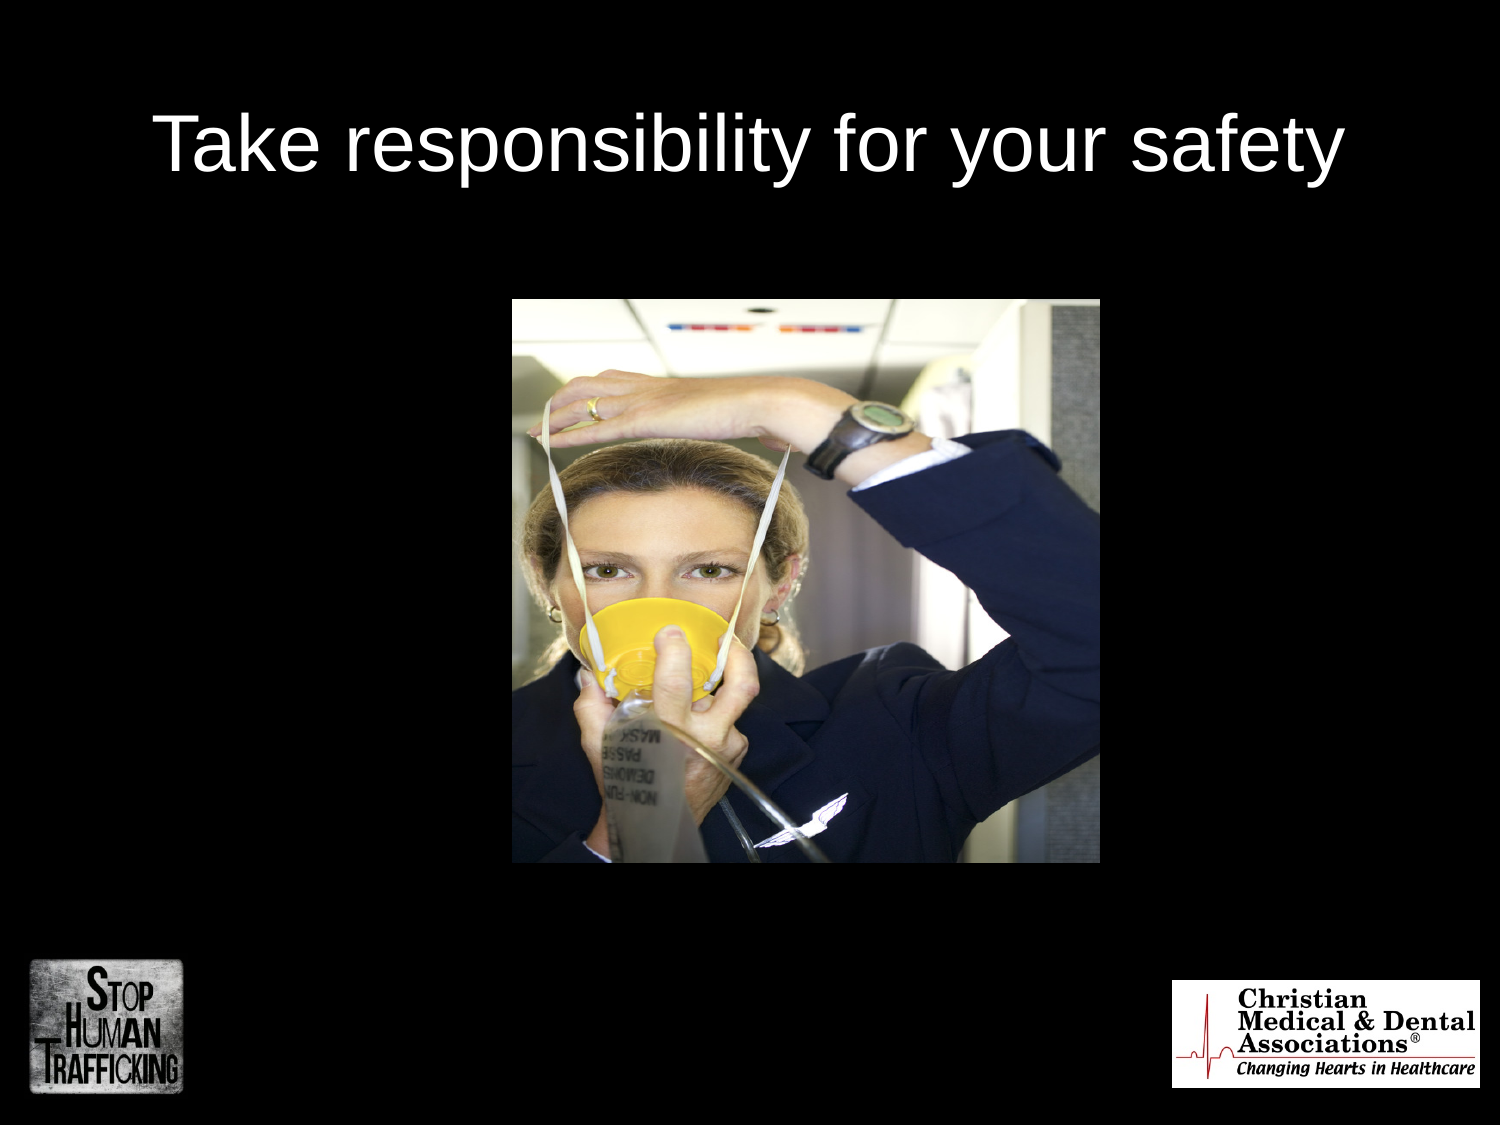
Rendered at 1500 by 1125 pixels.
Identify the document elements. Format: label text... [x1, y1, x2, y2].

picture [1172, 980, 1480, 1088]
picture [24, 953, 188, 1099]
picture [512, 299, 1101, 863]
title Take responsibility for your safety [75, 45, 1425, 233]
